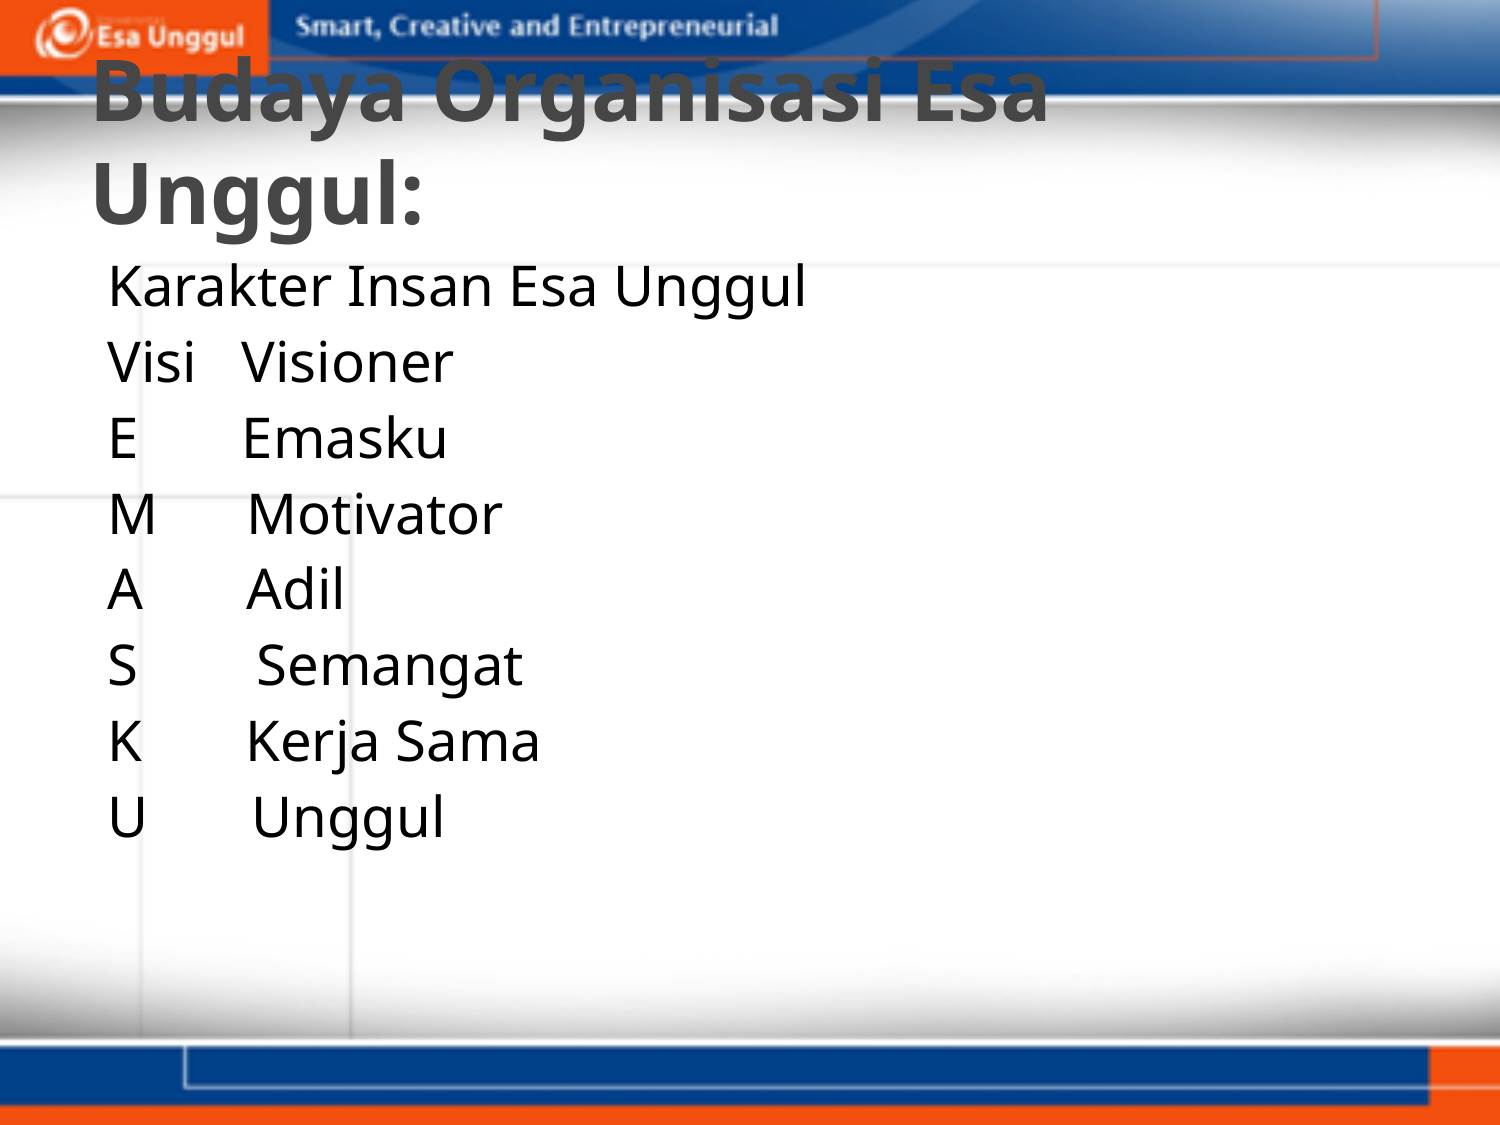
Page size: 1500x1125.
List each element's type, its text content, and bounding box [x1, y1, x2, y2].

picture [0, 0, 1500, 1125]
list Karakter Insan Esa Unggul Visi Visioner E Emasku M Motivator A Adil S Semangat K Kerja Sama U Unggul [75, 243, 1425, 986]
title Budaya Organisasi Esa Unggul: [75, 45, 1425, 233]
